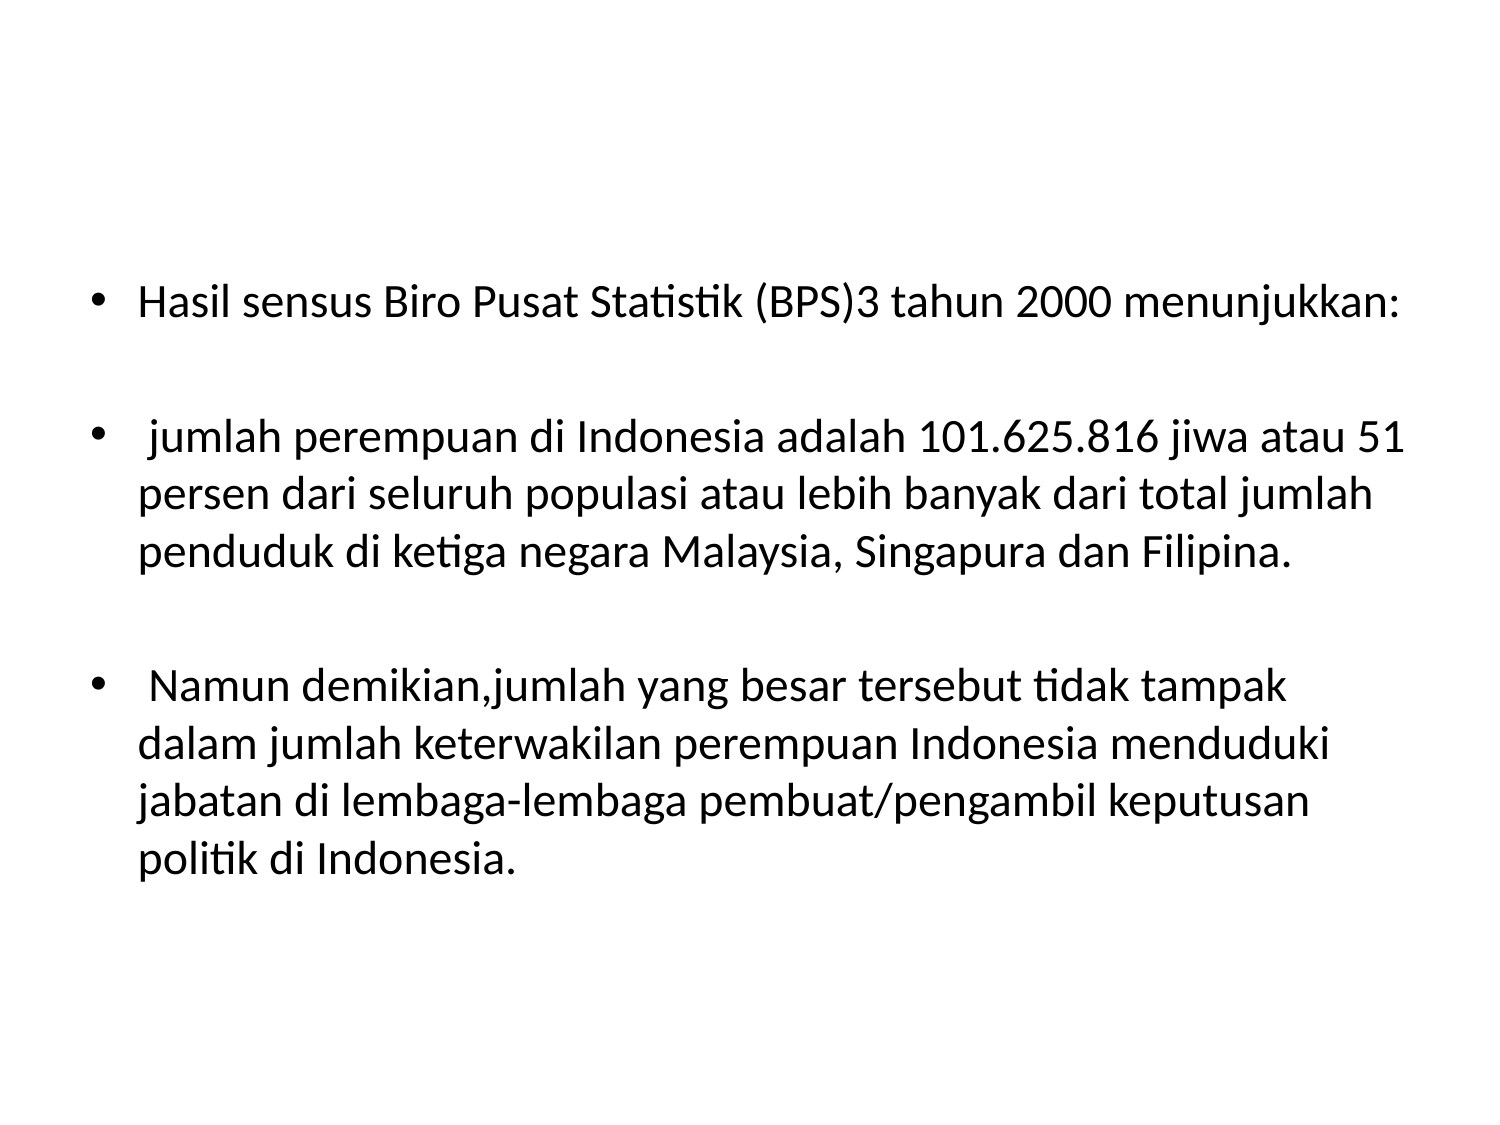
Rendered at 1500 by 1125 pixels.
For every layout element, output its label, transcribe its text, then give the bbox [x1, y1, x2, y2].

list Hasil sensus Biro Pusat Statistik (BPS)3 tahun 2000 menunjukkan: jumlah perempuan di Indonesia adalah 101.625.816 jiwa atau 51 persen dari seluruh populasi atau lebih banyak dari total jumlah penduduk di ketiga negara Malaysia, Singapura dan Filipina. Namun demikian,jumlah yang besar tersebut tidak tampak dalam jumlah keterwakilan perempuan Indonesia menduduki jabatan di lembaga-lembaga pembuat/pengambil keputusan politik di Indonesia. [75, 262, 1425, 1005]
